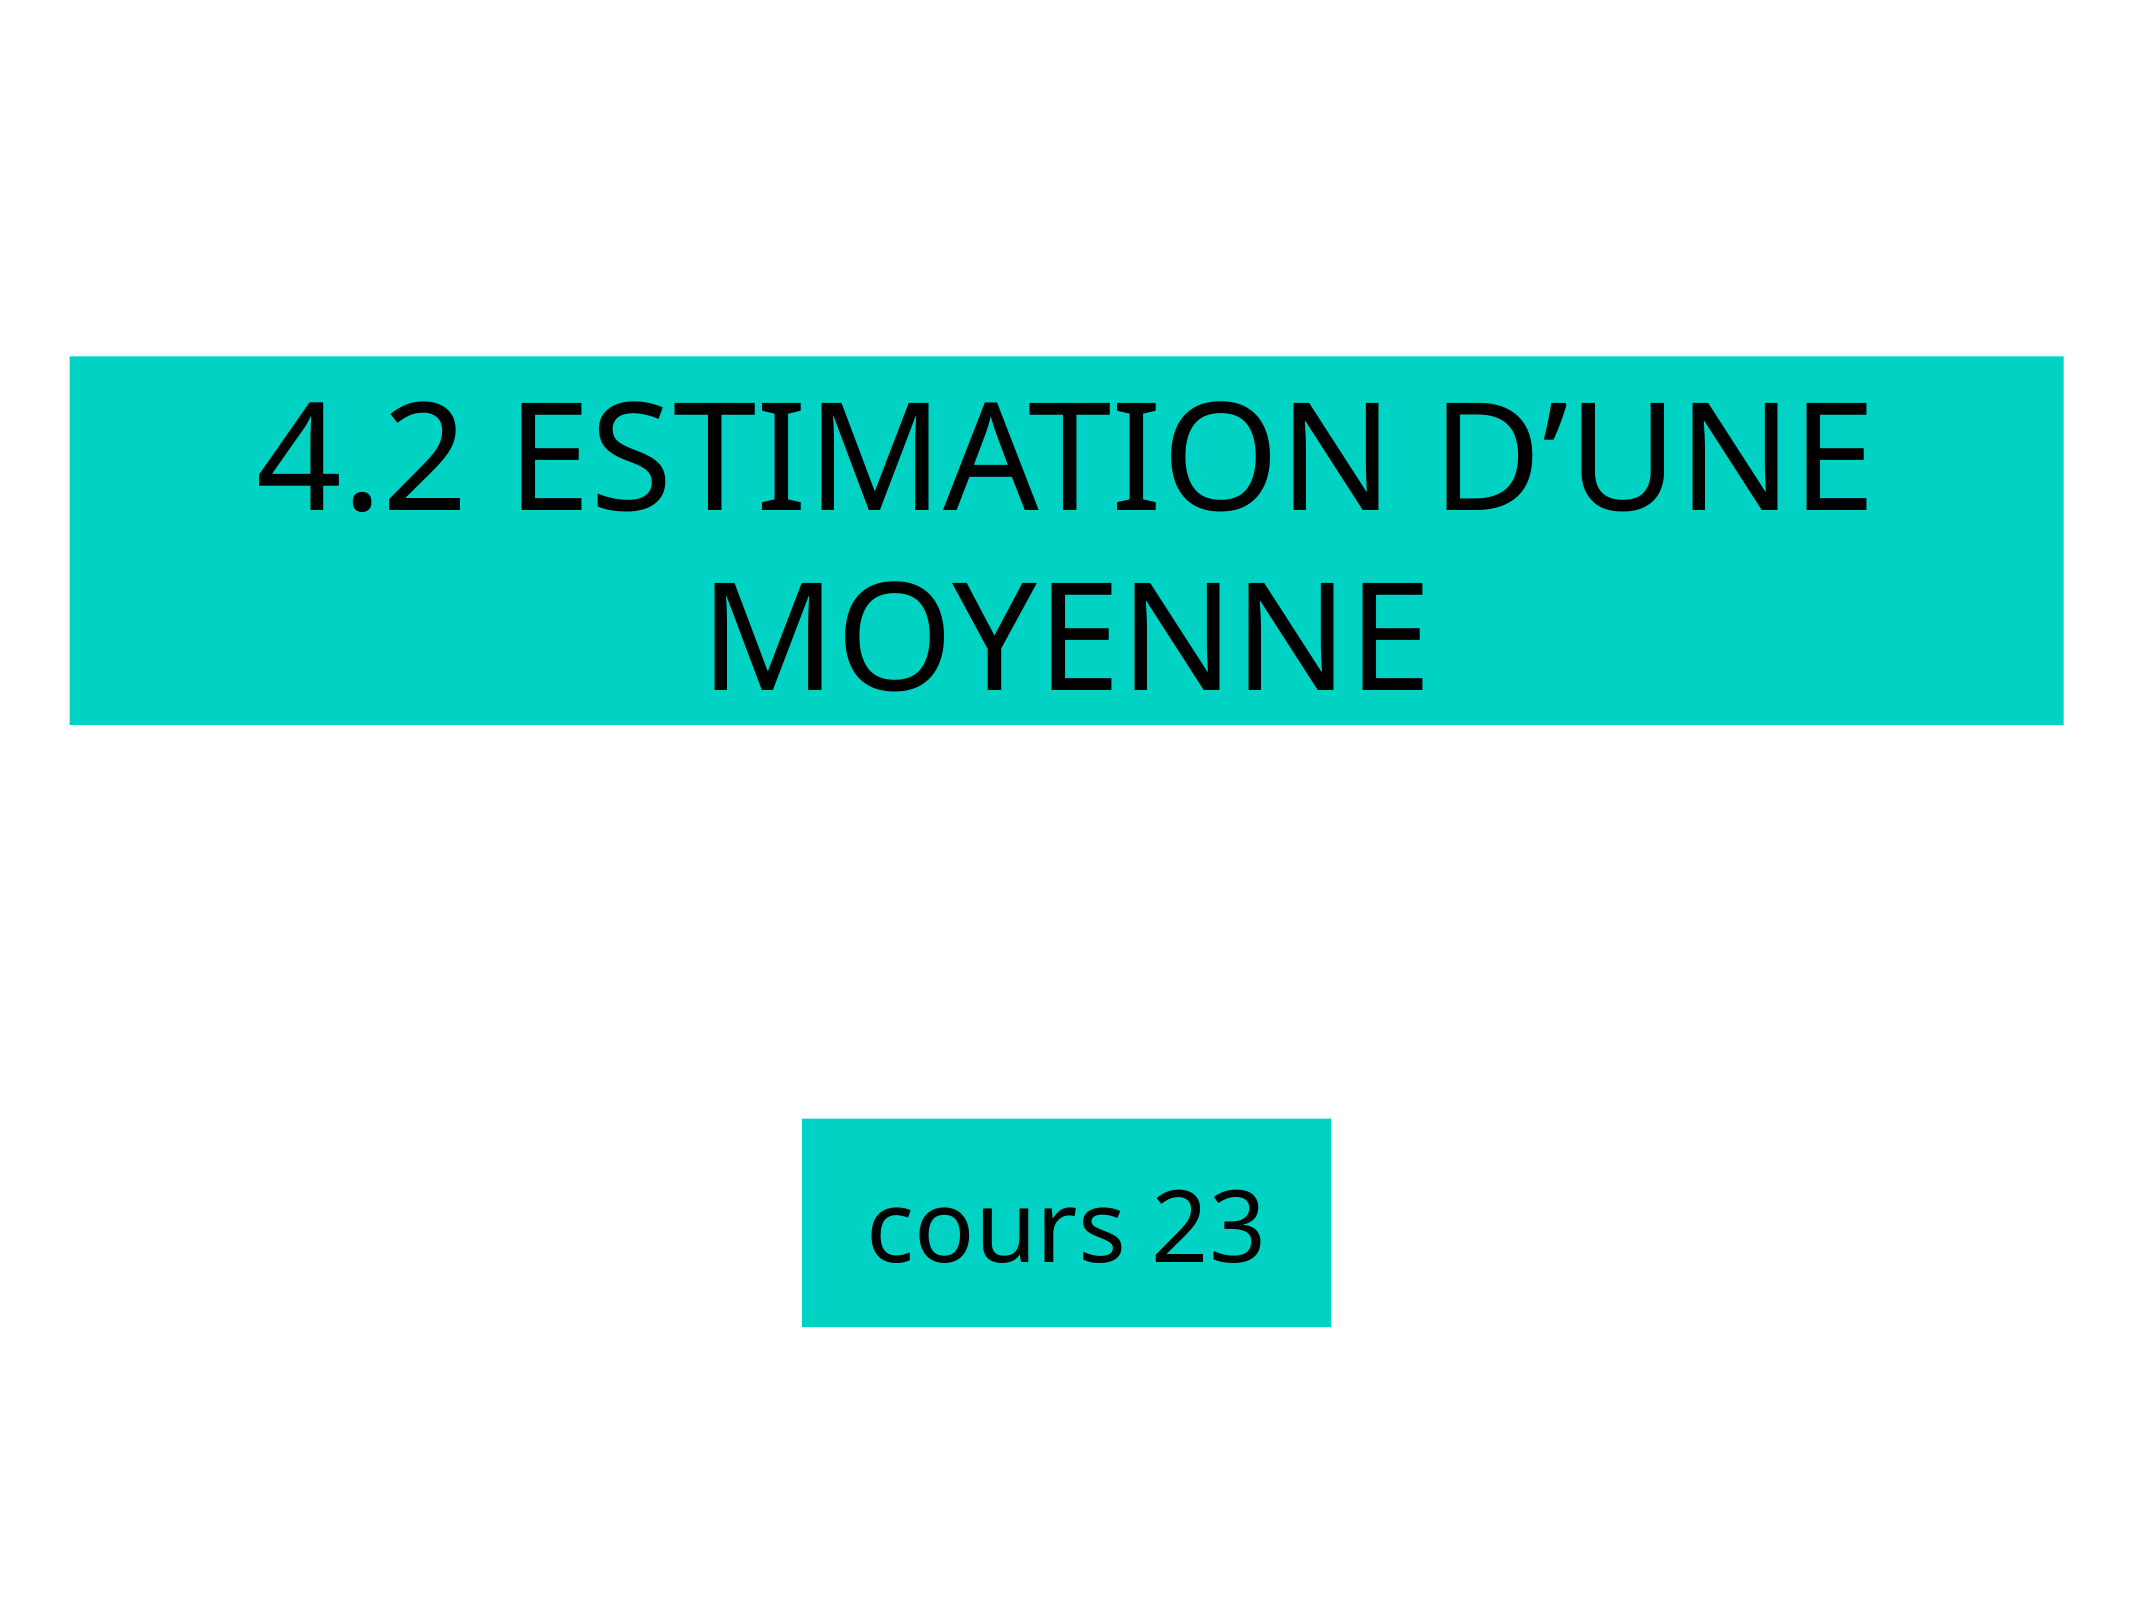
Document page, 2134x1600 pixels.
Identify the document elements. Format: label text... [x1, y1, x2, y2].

list 4.2 Estimation d’une moyenne [68, 354, 2066, 727]
list cours 23 [800, 1117, 1333, 1329]
